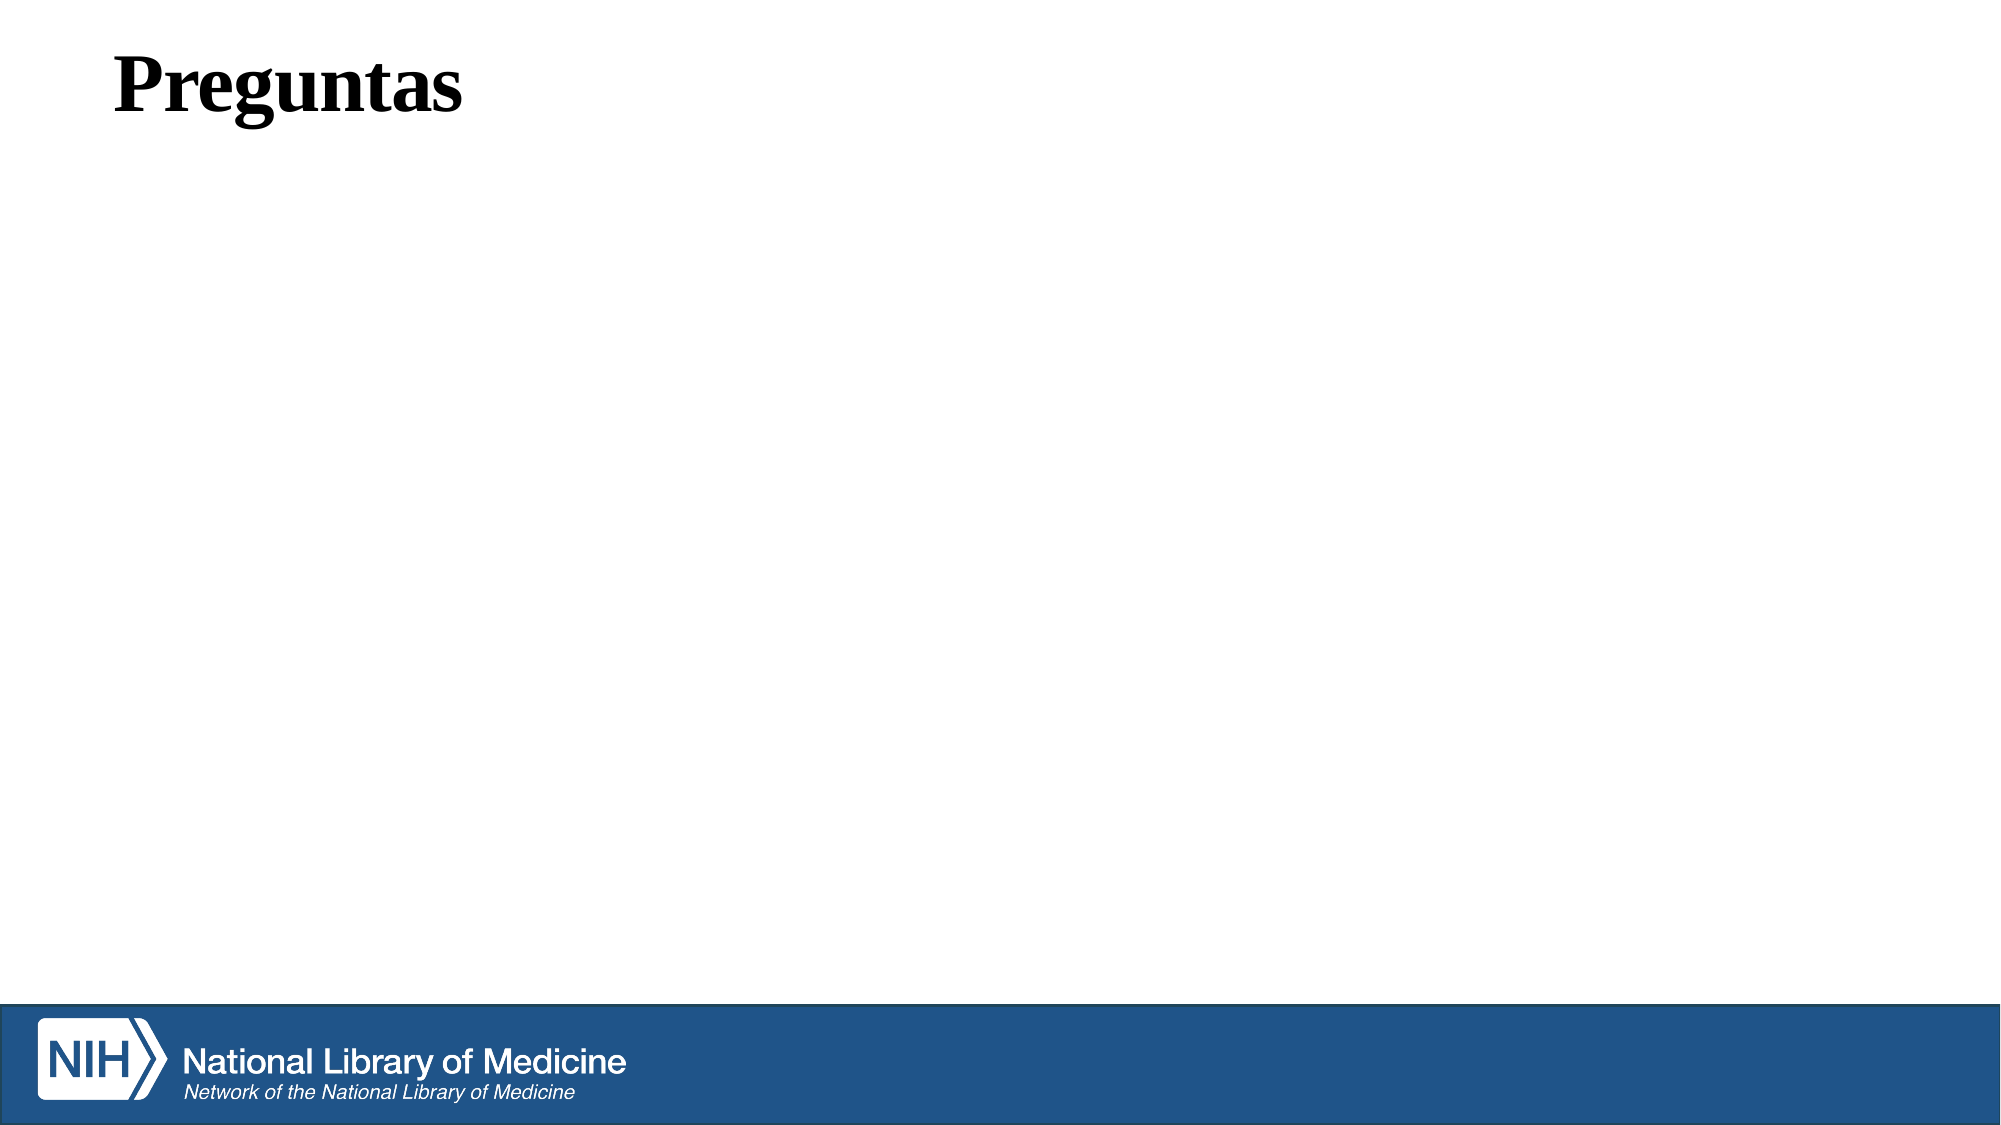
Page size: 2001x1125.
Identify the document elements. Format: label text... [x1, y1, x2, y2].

picture [37, 1017, 626, 1112]
title Preguntas [93, 7, 1907, 217]
